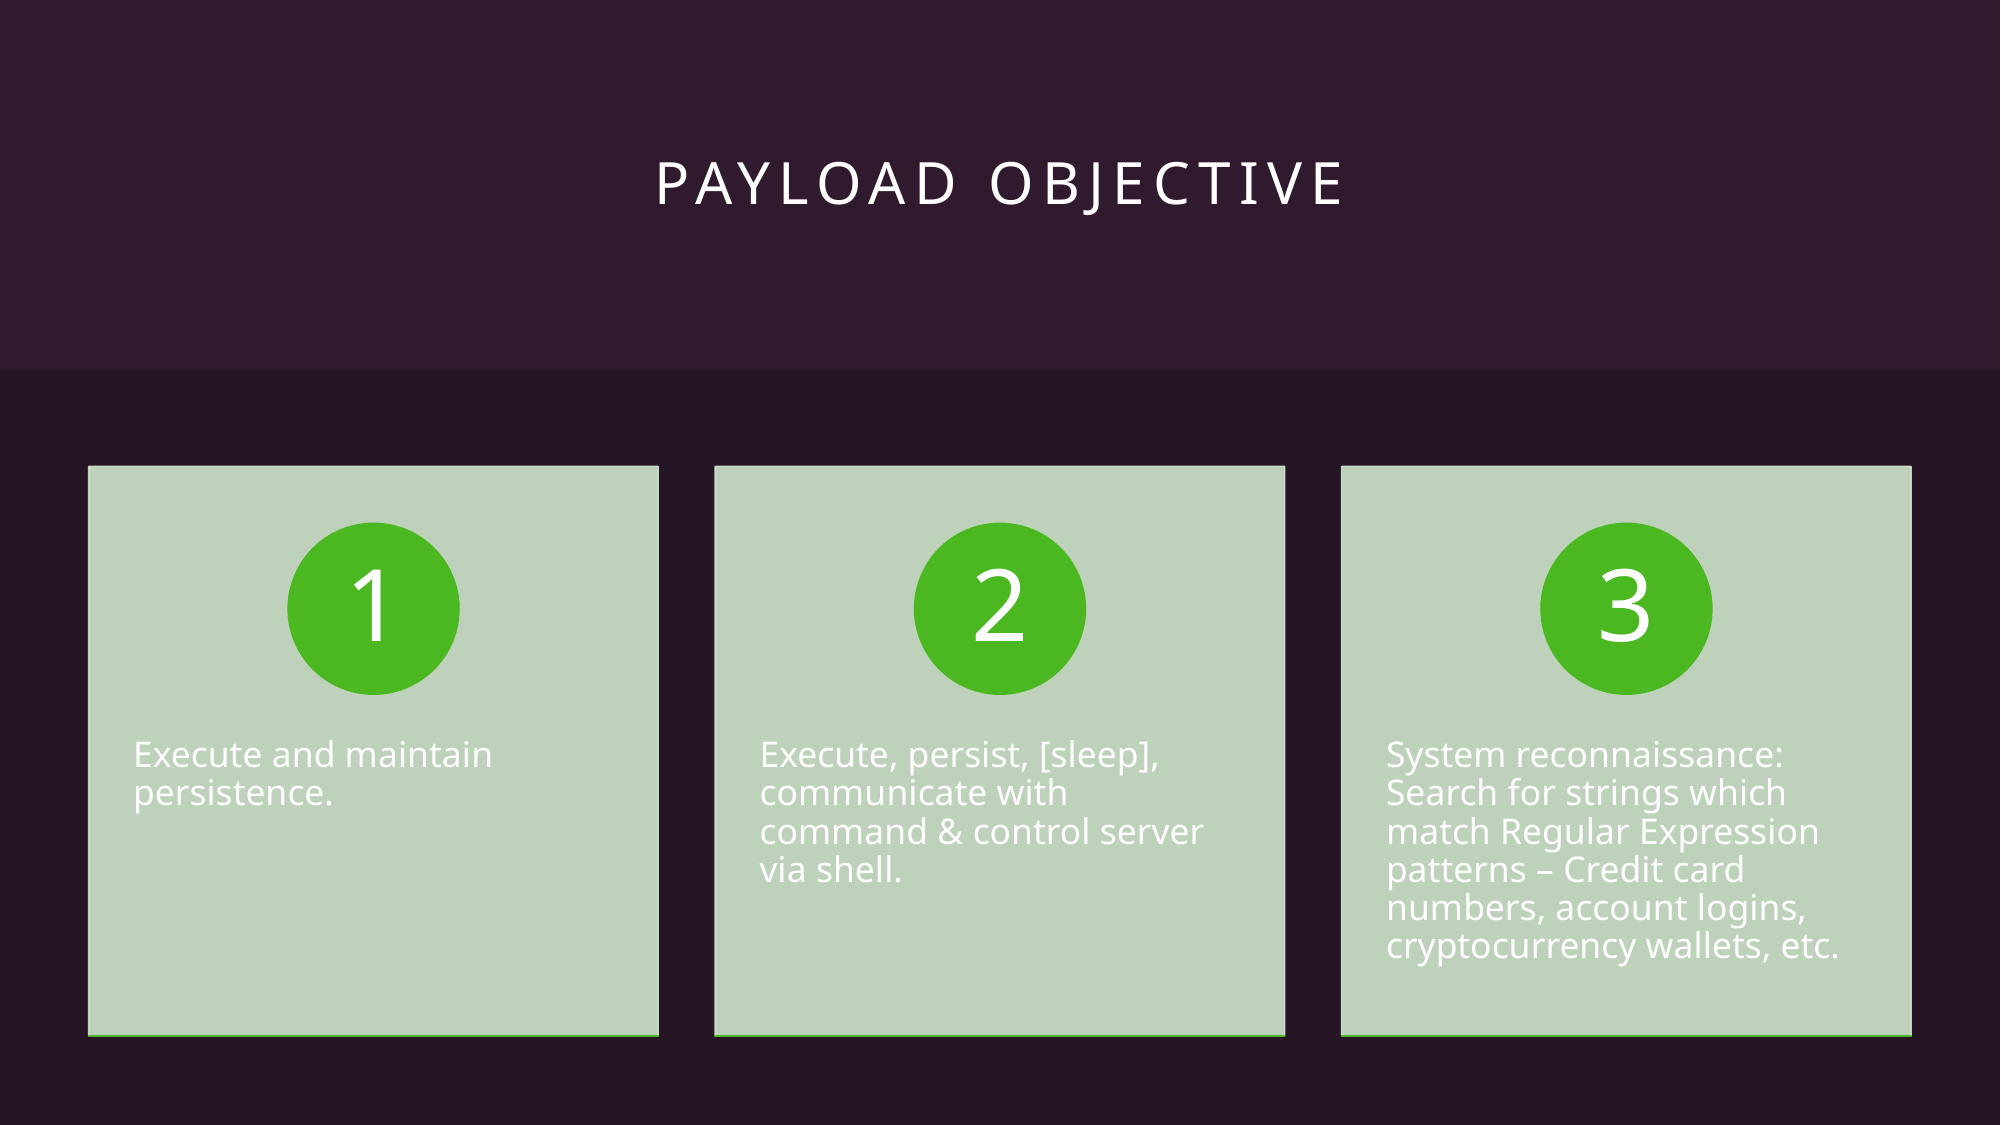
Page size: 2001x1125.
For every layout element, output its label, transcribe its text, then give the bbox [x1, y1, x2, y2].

title Payload objective [176, 88, 1822, 274]
text_box [0, 369, 2000, 1125]
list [88, 466, 1912, 1037]
text_box [0, 0, 2000, 369]
